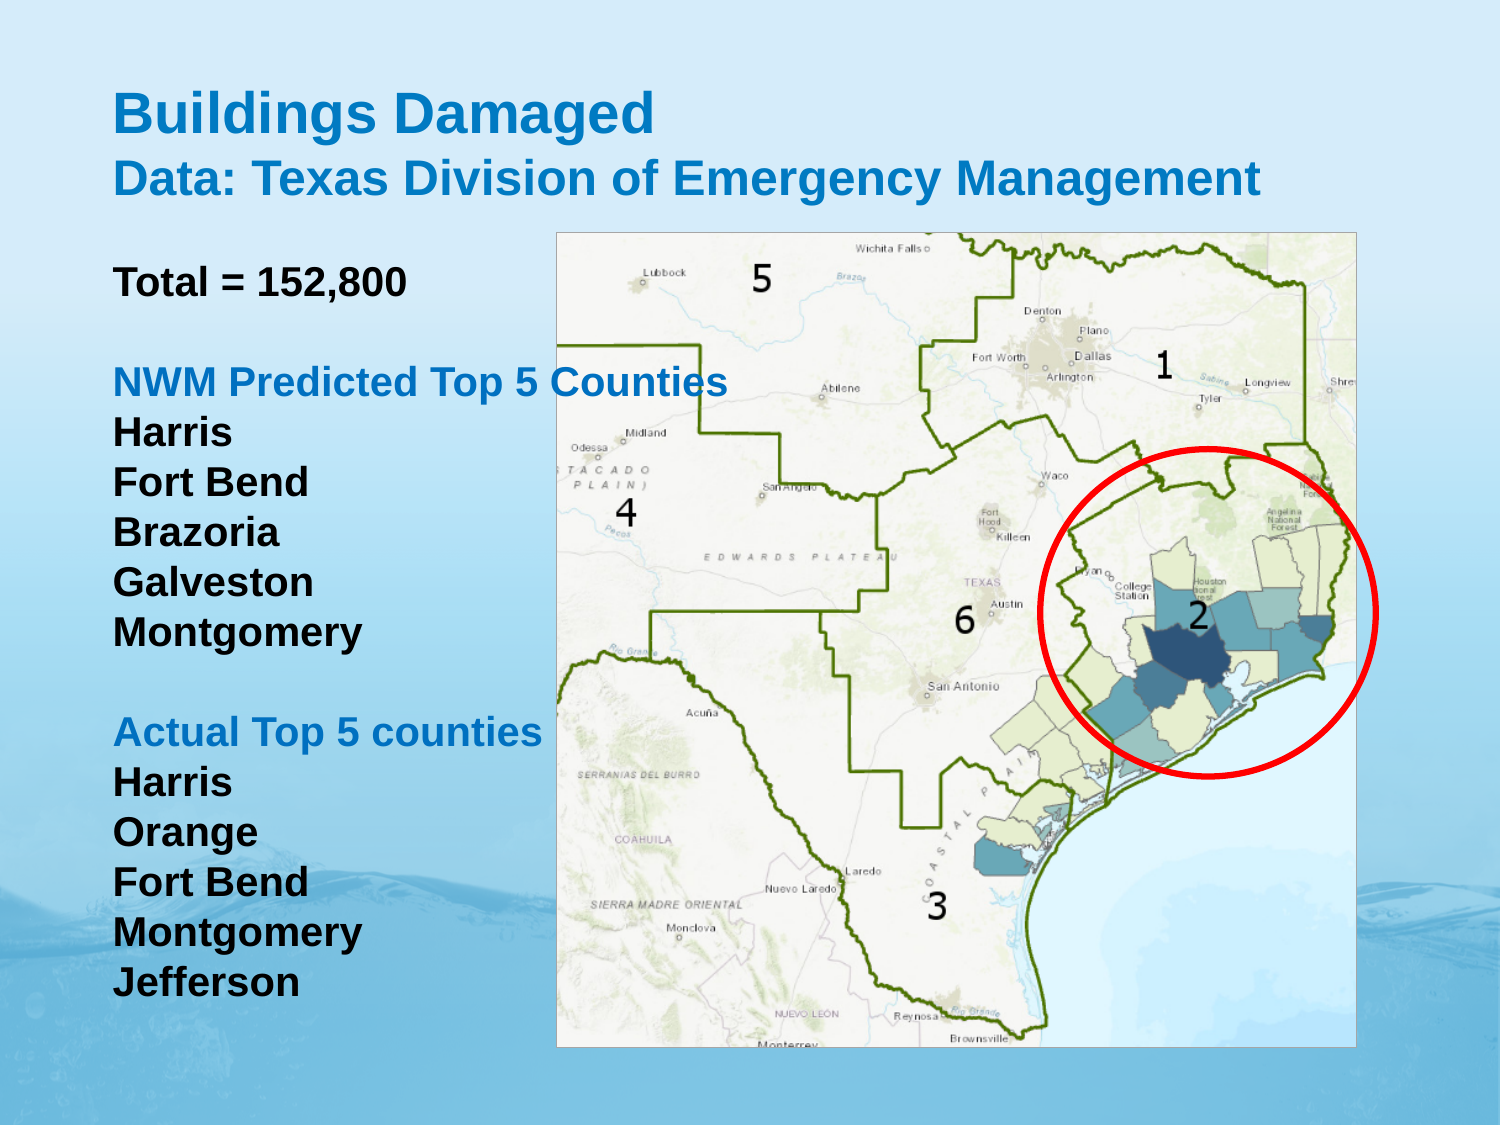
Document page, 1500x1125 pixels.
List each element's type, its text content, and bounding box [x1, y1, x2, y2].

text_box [556, 232, 1376, 1048]
text_box Total = 152,800 NWM Predicted Top 5 Counties Harris Fort Bend Brazoria Galveston Montgomery Actual Top 5 counties Harris Orange Fort Bend Montgomery Jefferson [112, 254, 263, 405]
title Buildings Damaged Data: Texas Division of Emergency Management [112, 75, 1313, 155]
